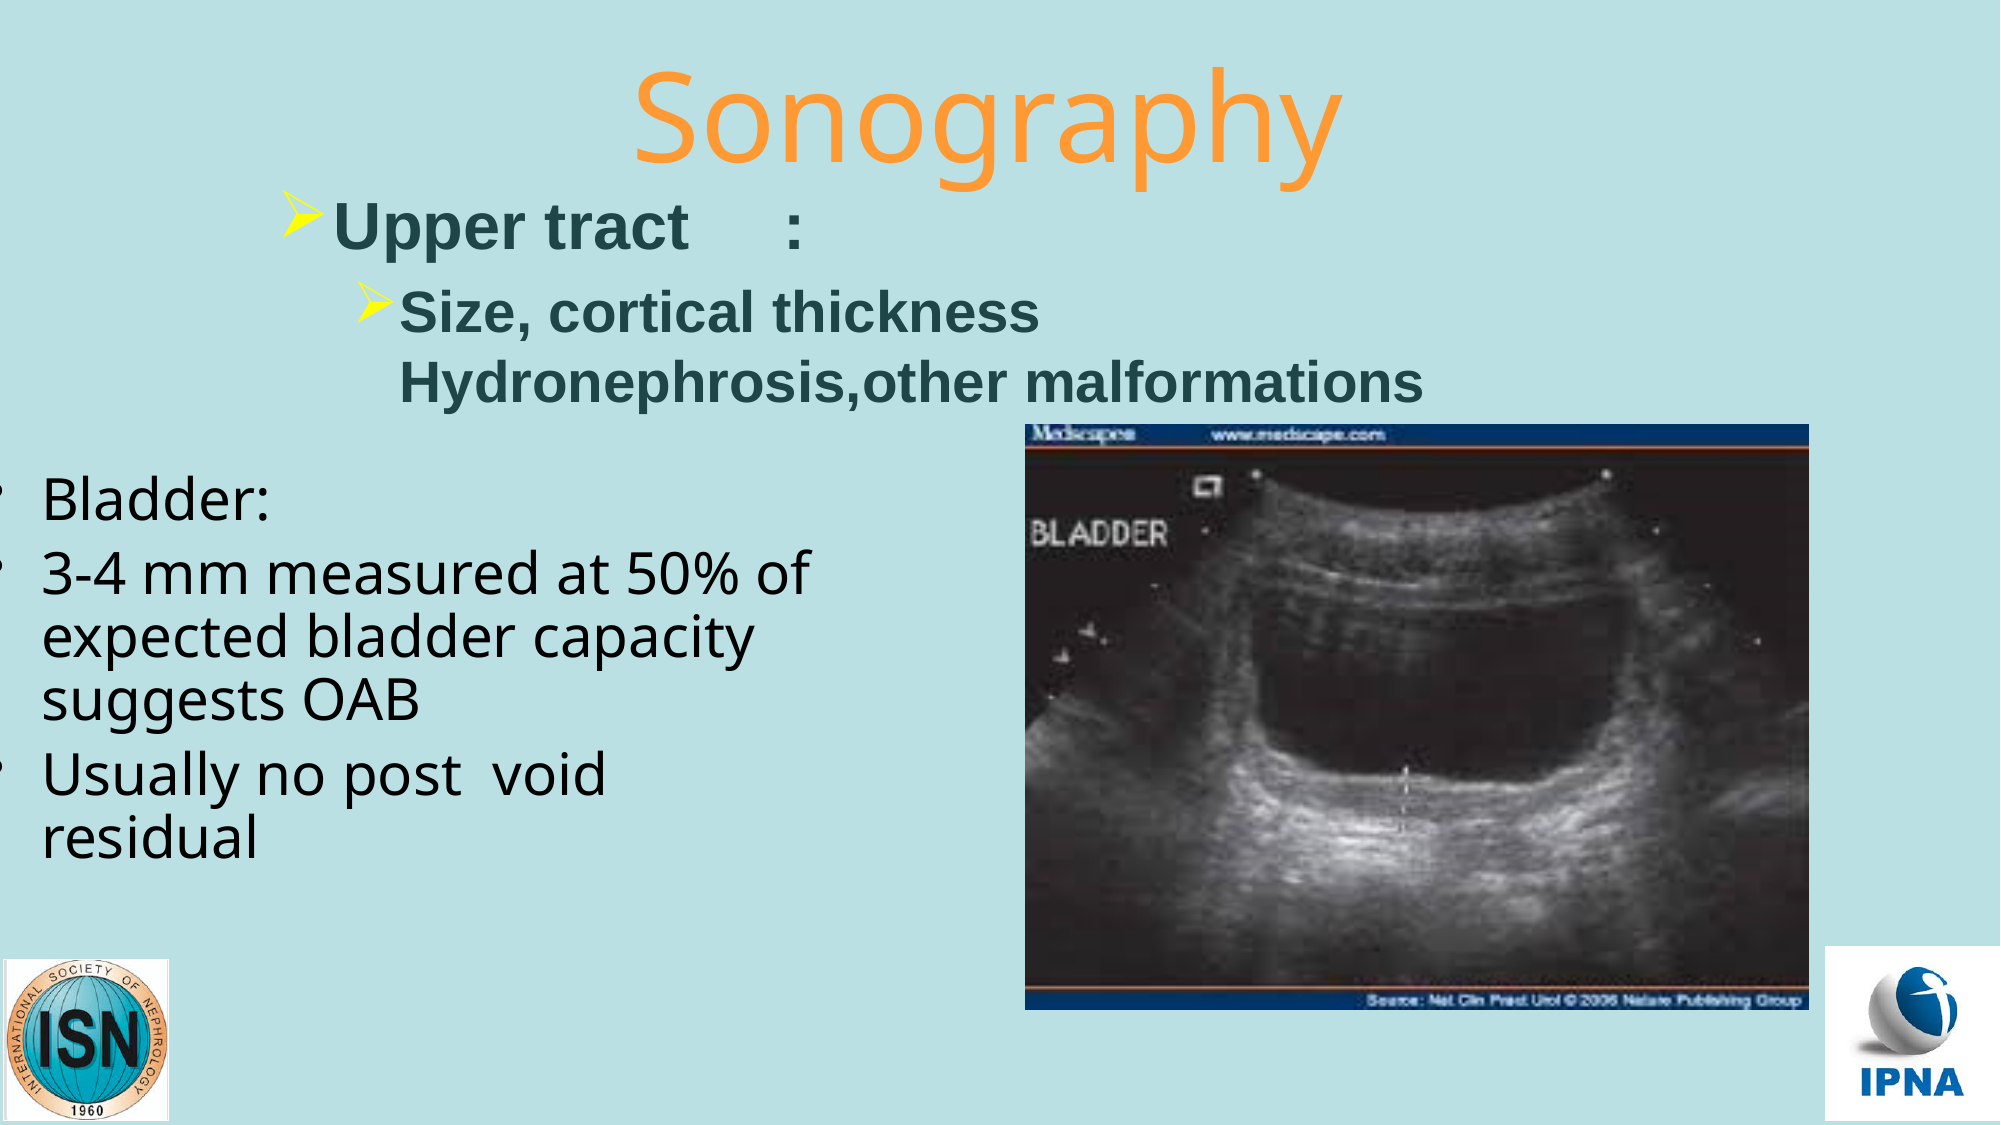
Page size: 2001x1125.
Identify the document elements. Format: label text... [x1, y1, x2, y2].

picture [1024, 424, 1809, 1010]
title Sonography [275, 50, 1700, 175]
list Bladder: 3-4 mm measured at 50% of expected bladder capacity suggests OAB Usually no post void residual [0, 462, 834, 988]
picture [1825, 946, 2000, 1121]
text_box Upper tract : Size, cortical thickness Hydronephrosis,other malformations [262, 174, 1513, 425]
picture [4, 988, 168, 1120]
